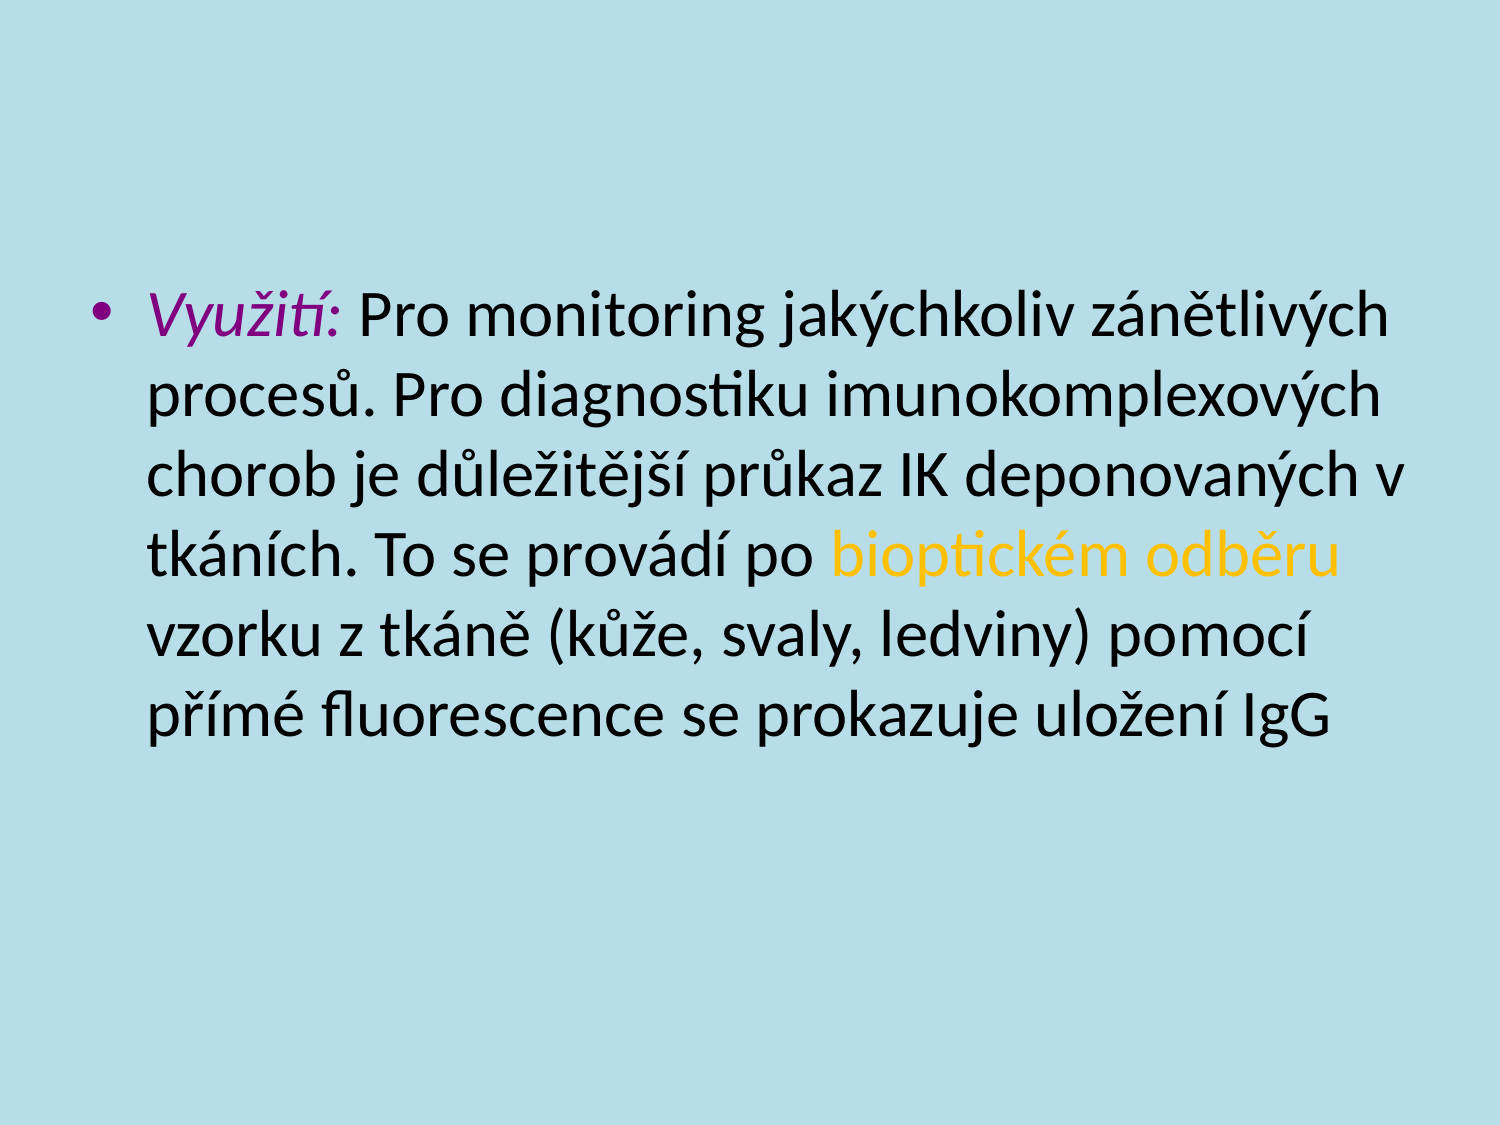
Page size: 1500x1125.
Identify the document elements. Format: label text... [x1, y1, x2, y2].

list Využití: Pro monitoring jakýchkoliv zánětlivých procesů. Pro diagnostiku imunokomplexových chorob je důležitější průkaz IK deponovaných v tkáních. To se provádí po bioptickém odběru vzorku z tkáně (kůže, svaly, ledviny) pomocí přímé fluorescence se prokazuje uložení IgG [75, 262, 1425, 1005]
